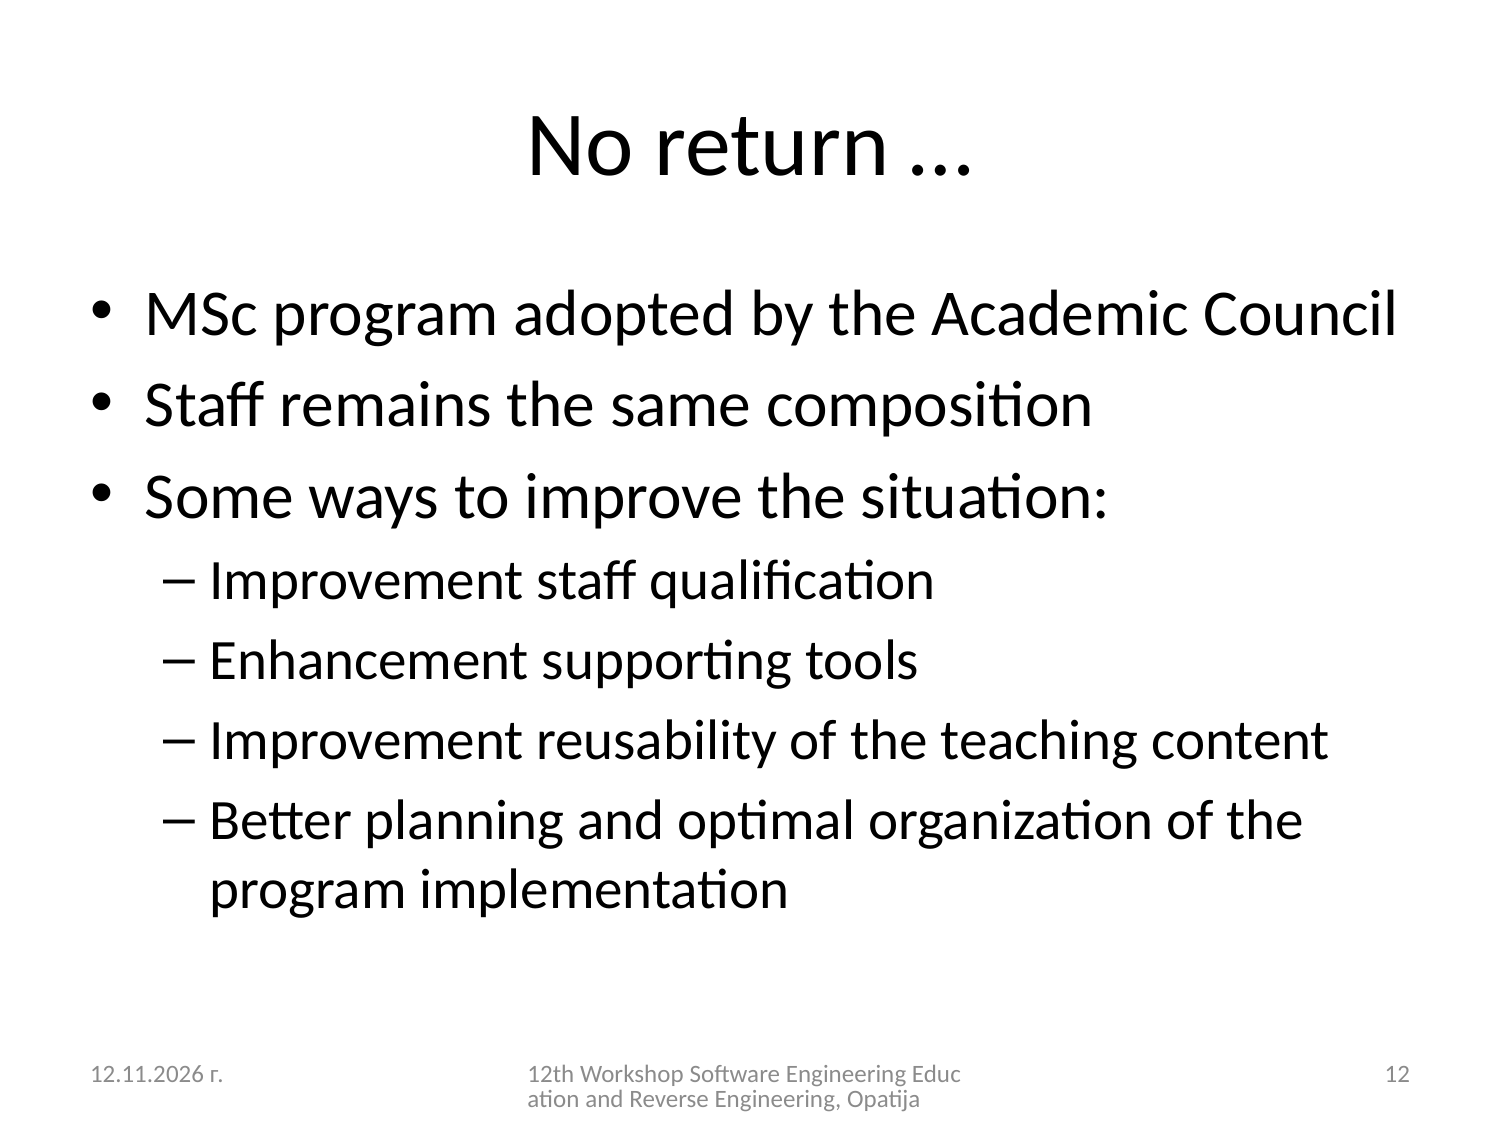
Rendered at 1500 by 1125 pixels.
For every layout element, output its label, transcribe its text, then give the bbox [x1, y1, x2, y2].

footer 12th Workshop Software Engineering Education and Reverse Engineering, Opatija [512, 1042, 988, 1103]
title No return … [75, 45, 1425, 233]
slide_number 12 [1074, 1042, 1425, 1103]
list MSc program adopted by the Academic Council Staff remains the same composition Some ways to improve the situation: Improvement staff qualification Enhancement supporting tools Improvement reusability of the teaching content Better planning and optimal organization of the program implementation [75, 262, 1425, 1005]
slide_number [75, 1042, 425, 1103]
